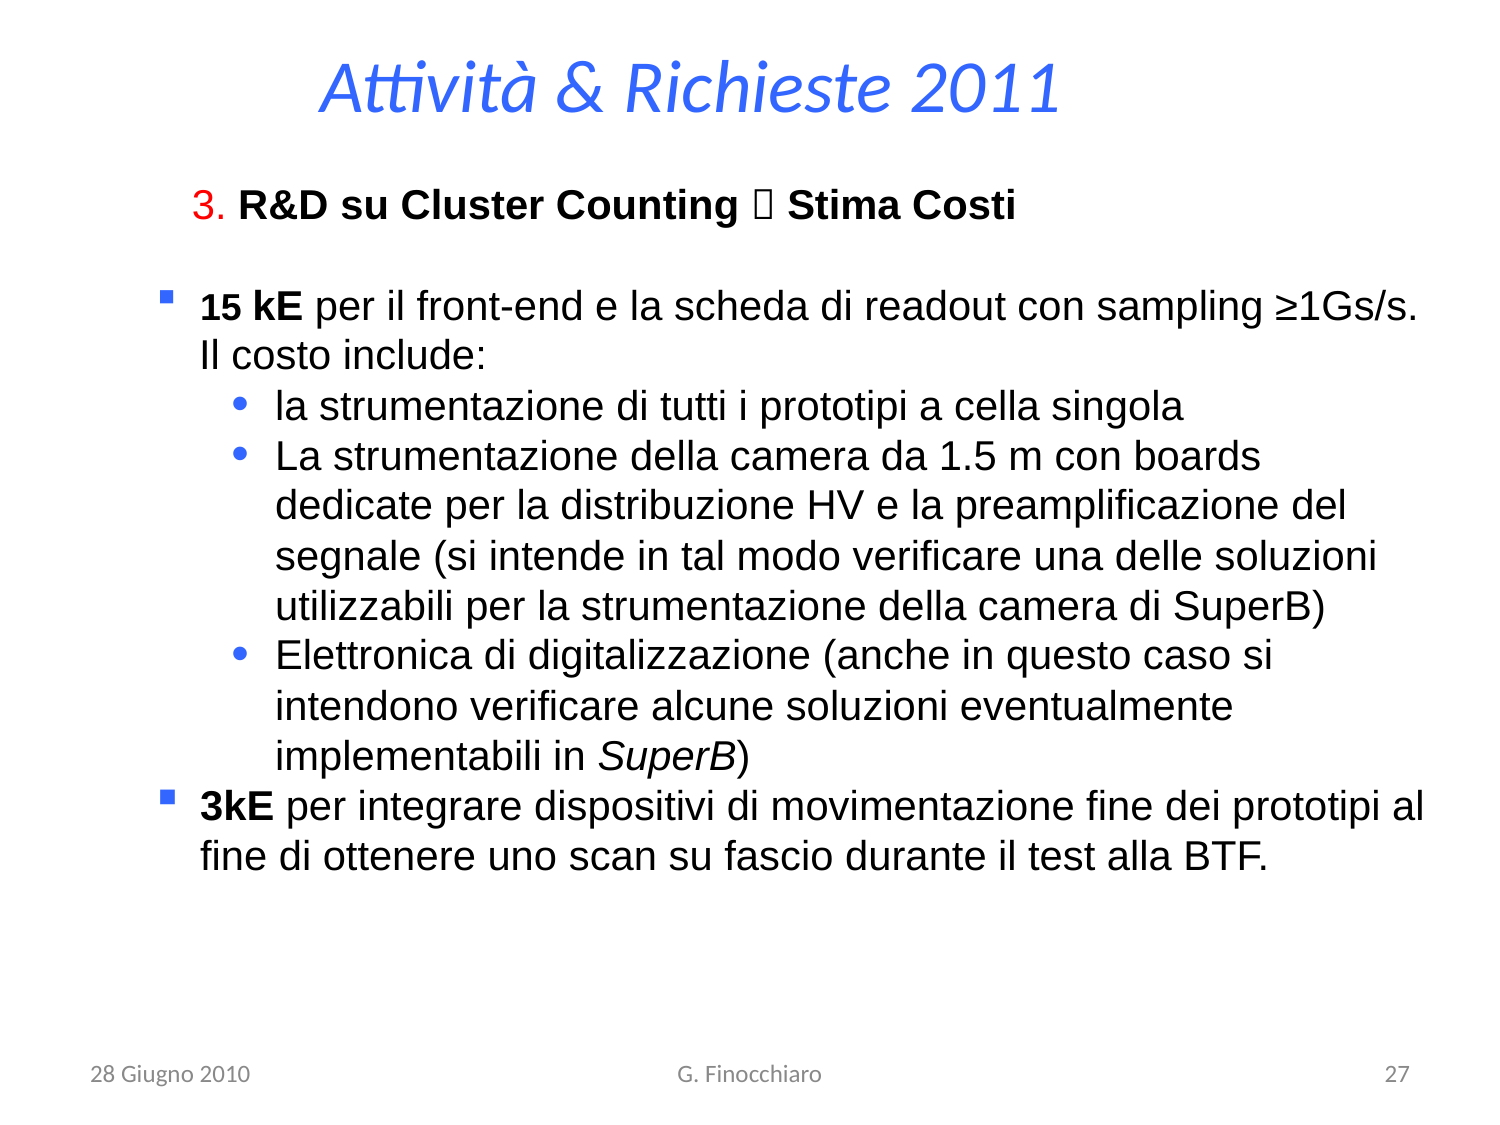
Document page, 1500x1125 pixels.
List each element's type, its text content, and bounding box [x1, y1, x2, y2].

text_box R&D su Cluster Counting  Stima Costi 15 kE per il front-end e la scheda di readout con sampling ≥1Gs/s. Il costo include: la strumentazione di tutti i prototipi a cella singola La strumentazione della camera da 1.5 m con boards dedicate per la distribuzione HV e la preamplificazione del segnale (si intende in tal modo verificare una delle soluzioni utilizzabili per la strumentazione della camera di SuperB) Elettronica di digitalizzazione (anche in questo caso si intendono verificare alcune soluzioni eventualmente implementabili in SuperB) 3kE per integrare dispositivi di movimentazione fine dei prototipi al fine di ottenere uno scan su fascio durante il test alla BTF. [97, 170, 1446, 936]
title Attività & Richieste 2011 [47, 35, 1336, 130]
slide_number 28 Giugno 2010 [75, 1042, 425, 1103]
slide_number 27 [1074, 1042, 1425, 1103]
footer G. Finocchiaro [512, 1042, 988, 1103]
